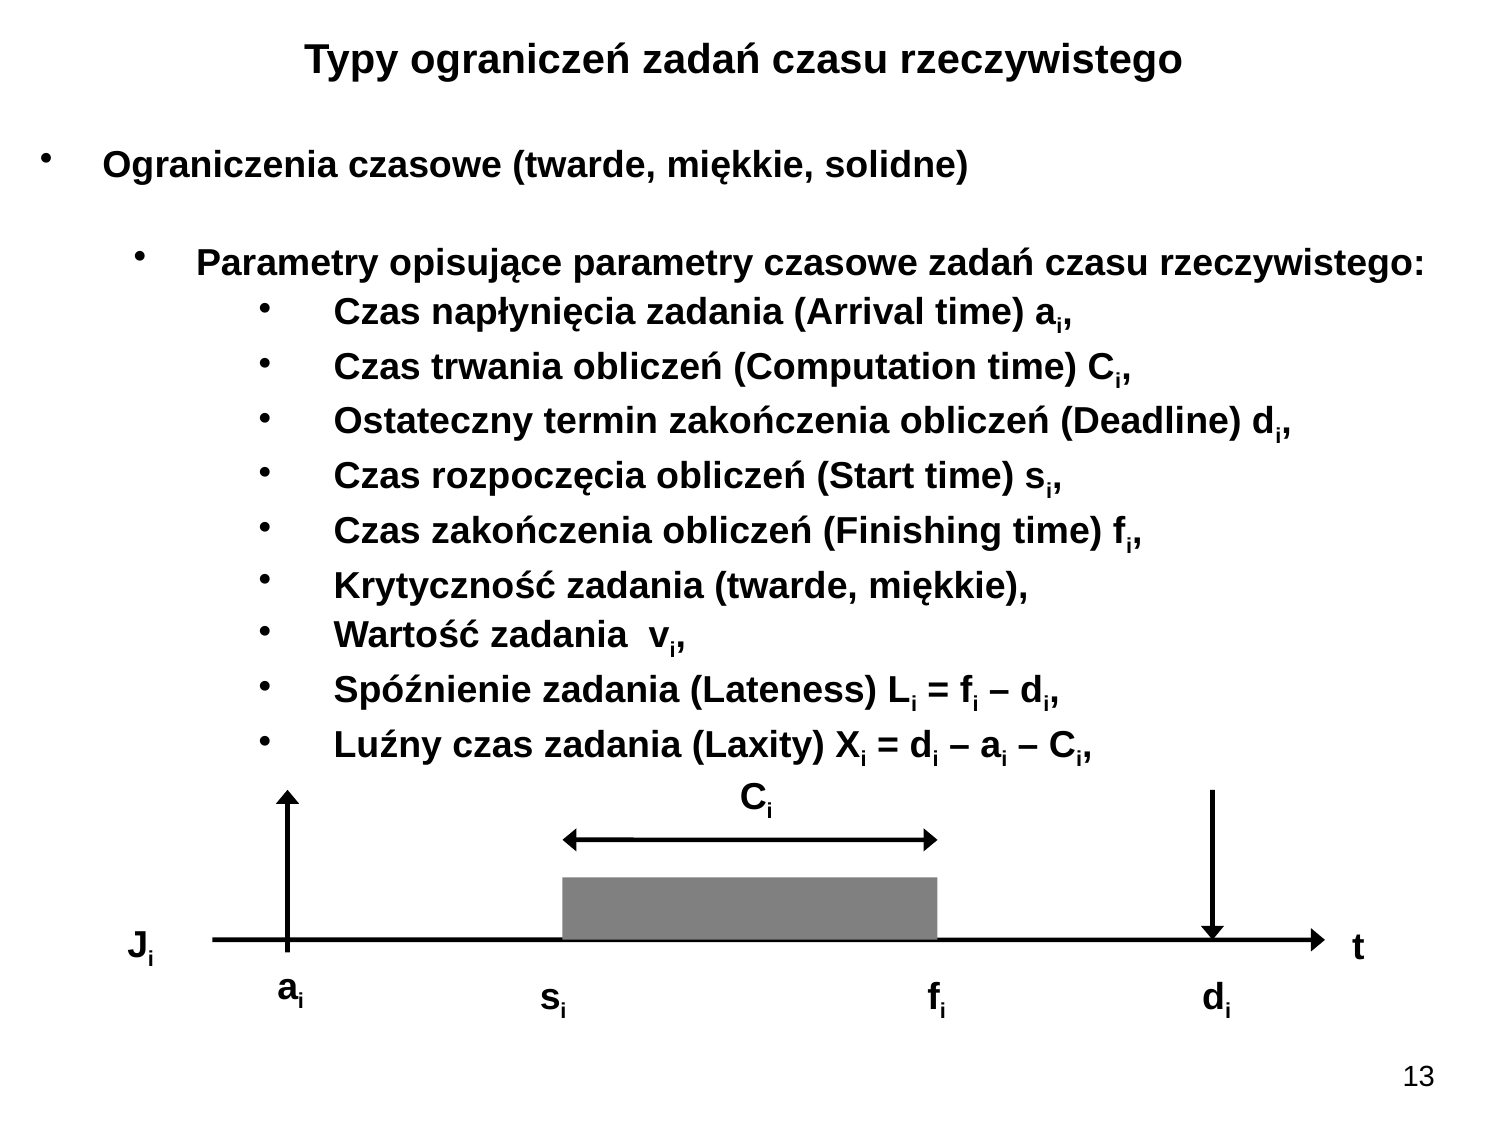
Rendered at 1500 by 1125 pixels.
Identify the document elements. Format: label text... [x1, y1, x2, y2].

text_box ai [262, 954, 325, 1021]
text_box di [1187, 964, 1250, 1031]
text_box Typy ograniczeń zadań czasu rzeczywistego [37, 24, 1450, 90]
text_box fi [912, 964, 975, 1031]
text_box Ci [724, 764, 800, 831]
text_box [1202, 789, 1223, 940]
text_box [277, 789, 298, 953]
text_box [562, 829, 938, 851]
text_box t [1337, 914, 1400, 975]
text_box [1214, 929, 1325, 951]
text_box [562, 877, 938, 940]
text_box Ograniczenia czasowe (twarde, miękkie, solidne) Parametry opisujące parametry czasowe zadań czasu rzeczywistego: Czas napłynięcia zadania (Arrival time) ai, Czas trwania obliczeń (Computation time) Ci, Ostateczny termin zakończenia obliczeń (Deadline) di, Czas rozpoczęcia obliczeń (Start time) si, Czas zakończenia obliczeń (Finishing time) fi, Krytyczność zadania (twarde, miękkie), Wartość zadania vi, Spóźnienie zadania (Lateness) Li = fi – di, Luźny czas zadania (Laxity) Xi = di – ai – Ci, [24, 132, 1488, 779]
slide_number 13 [1312, 1050, 1450, 1100]
text_box Ji [112, 912, 175, 979]
text_box si [524, 964, 588, 1031]
